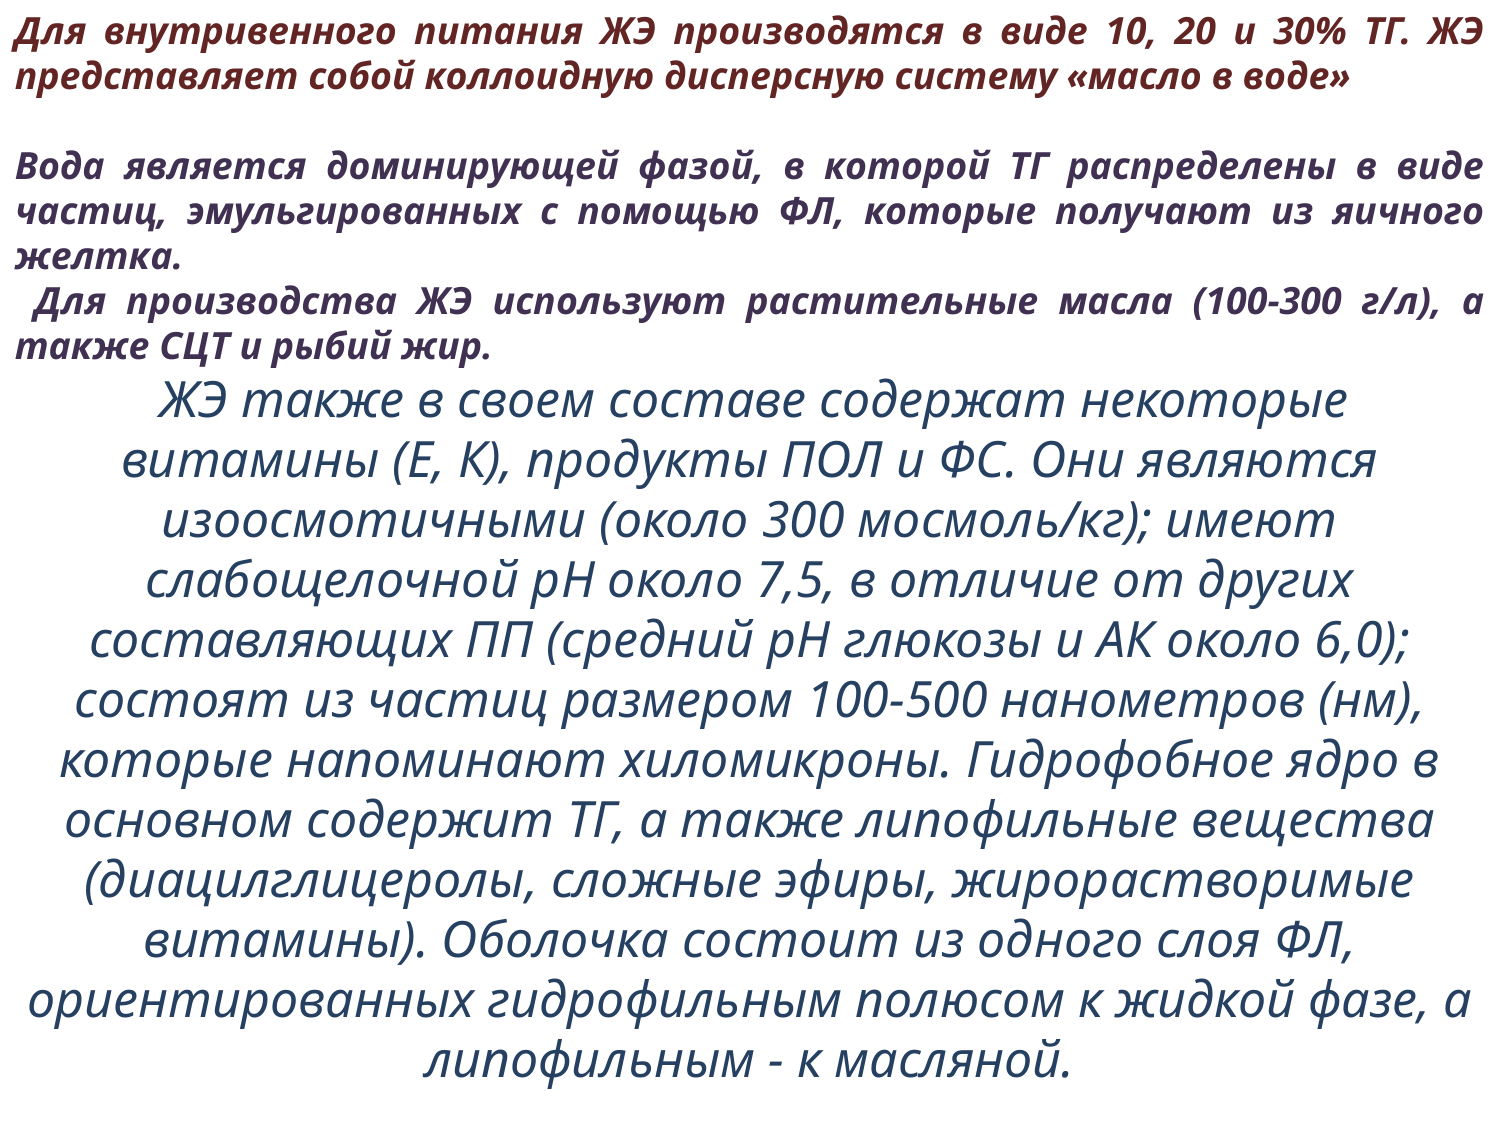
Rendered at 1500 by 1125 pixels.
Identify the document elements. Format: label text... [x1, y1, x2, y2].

text_box Для внутривенного питания ЖЭ производятся в виде 10, 20 и 30% ТГ. ЖЭ представляет собой коллоидную дисперсную систему «масло в воде» Вода является доминирующей фазой, в которой ТГ распределены в виде частиц, эмульгированных с помощью ФЛ, которые получают из яичного желтка. Для производства ЖЭ используют растительные масла (100-300 г/л), а также СЦТ и рыбий жир. ЖЭ также в своем составе содержат некоторые витамины (Е, К), продукты ПОЛ и ФС. Они являются изоосмотичными (около 300 мосмоль/кг); имеют слабощелочной рН около 7,5, в отличие от других составляющих ПП (средний рН глюкозы и АК около 6,0); состоят из частиц размером 100-500 нанометров (нм), которые напоминают хиломикроны. Гидрофобное ядро в основном содержит ТГ, а также липофильные вещества (диацилглицеролы, сложные эфиры, жирорастворимые витамины). Оболочка состоит из одного слоя ФЛ, ориентированных гидрофильным полюсом к жидкой фазе, а липофильным - к масляной. [0, 0, 1500, 1095]
